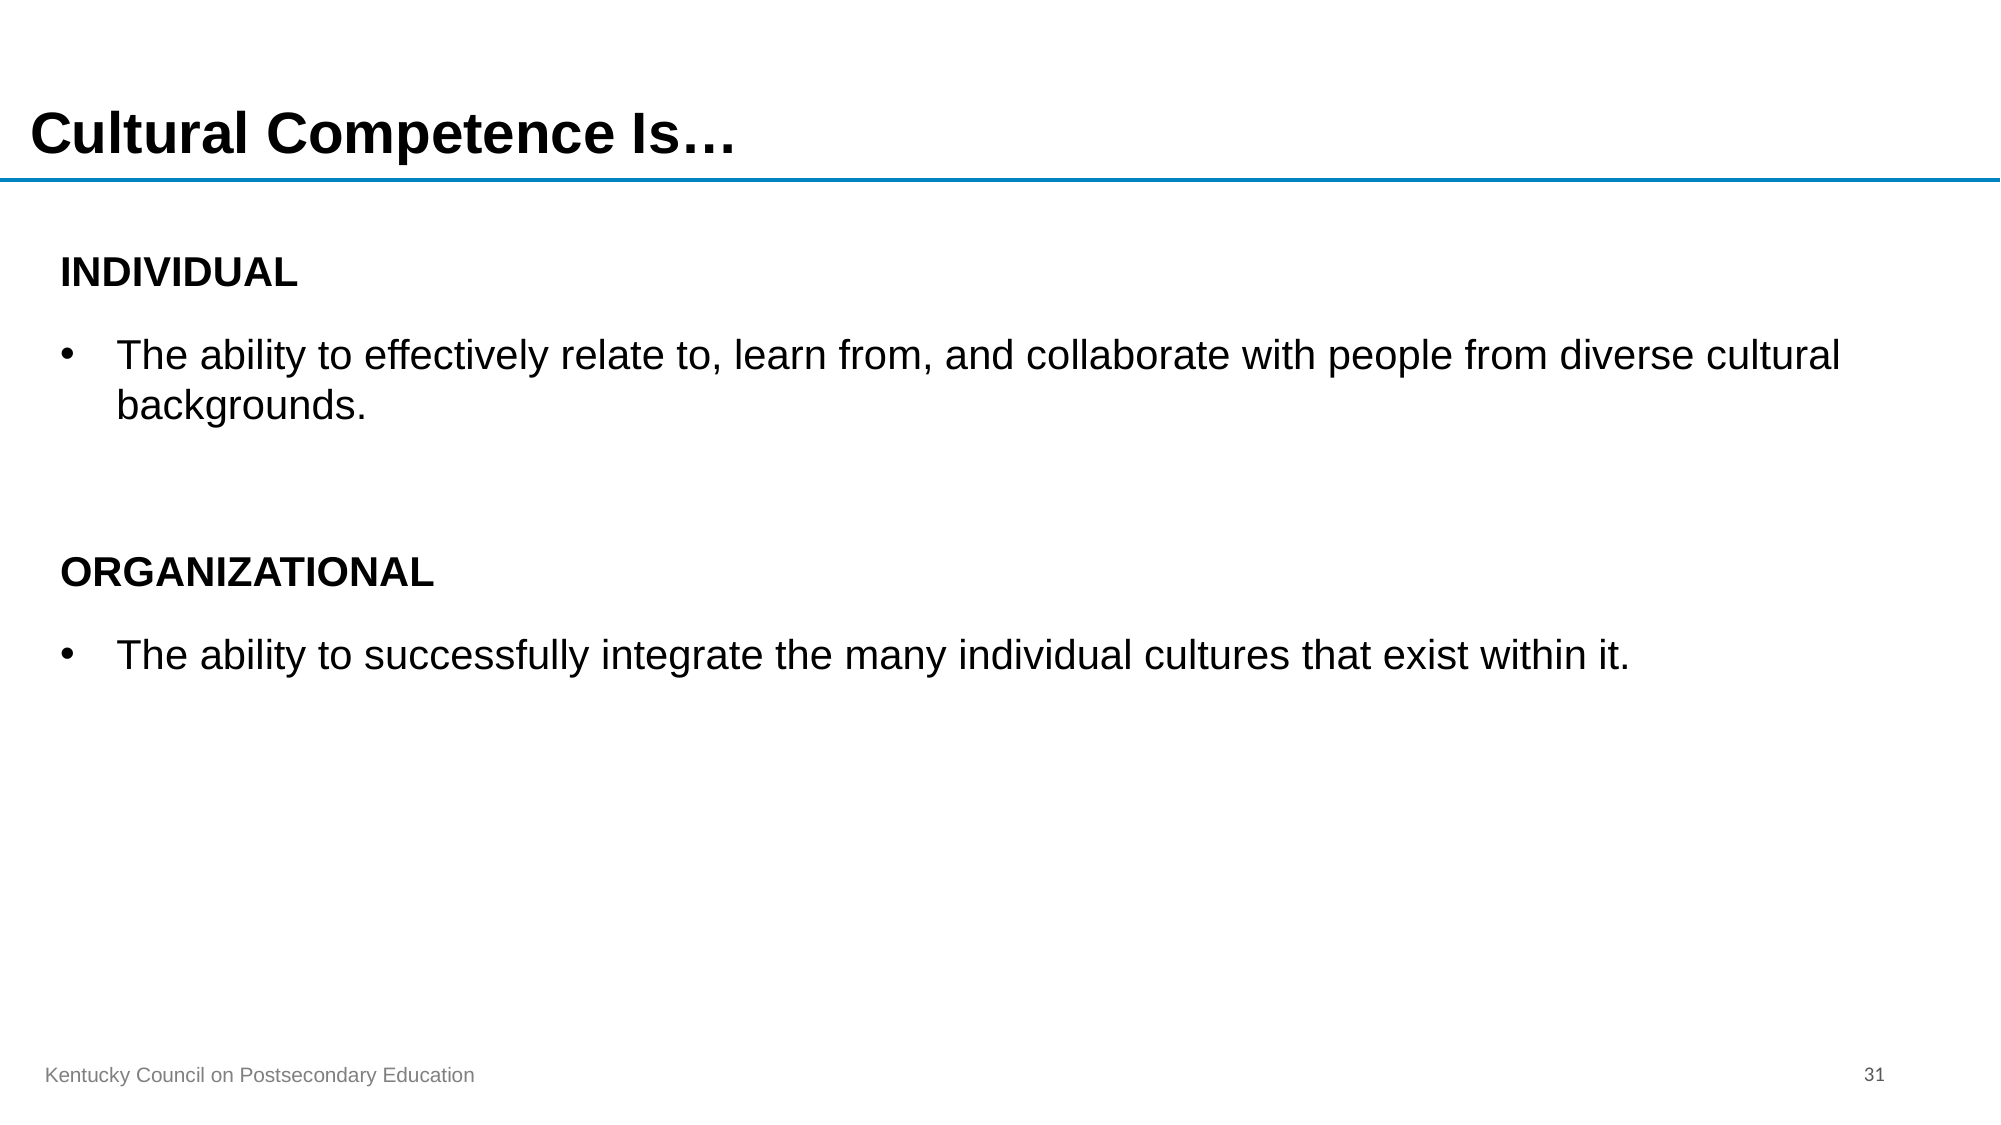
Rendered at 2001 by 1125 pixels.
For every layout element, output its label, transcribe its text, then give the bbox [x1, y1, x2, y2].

title Cultural Competence Is… [0, 0, 2000, 180]
list INDIVIDUAL The ability to effectively relate to, learn from, and collaborate with people from diverse cultural backgrounds. ORGANIZATIONAL The ability to successfully integrate the many individual cultures that exist within it. [45, 199, 1950, 987]
slide_number 31 [1816, 1042, 1900, 1103]
